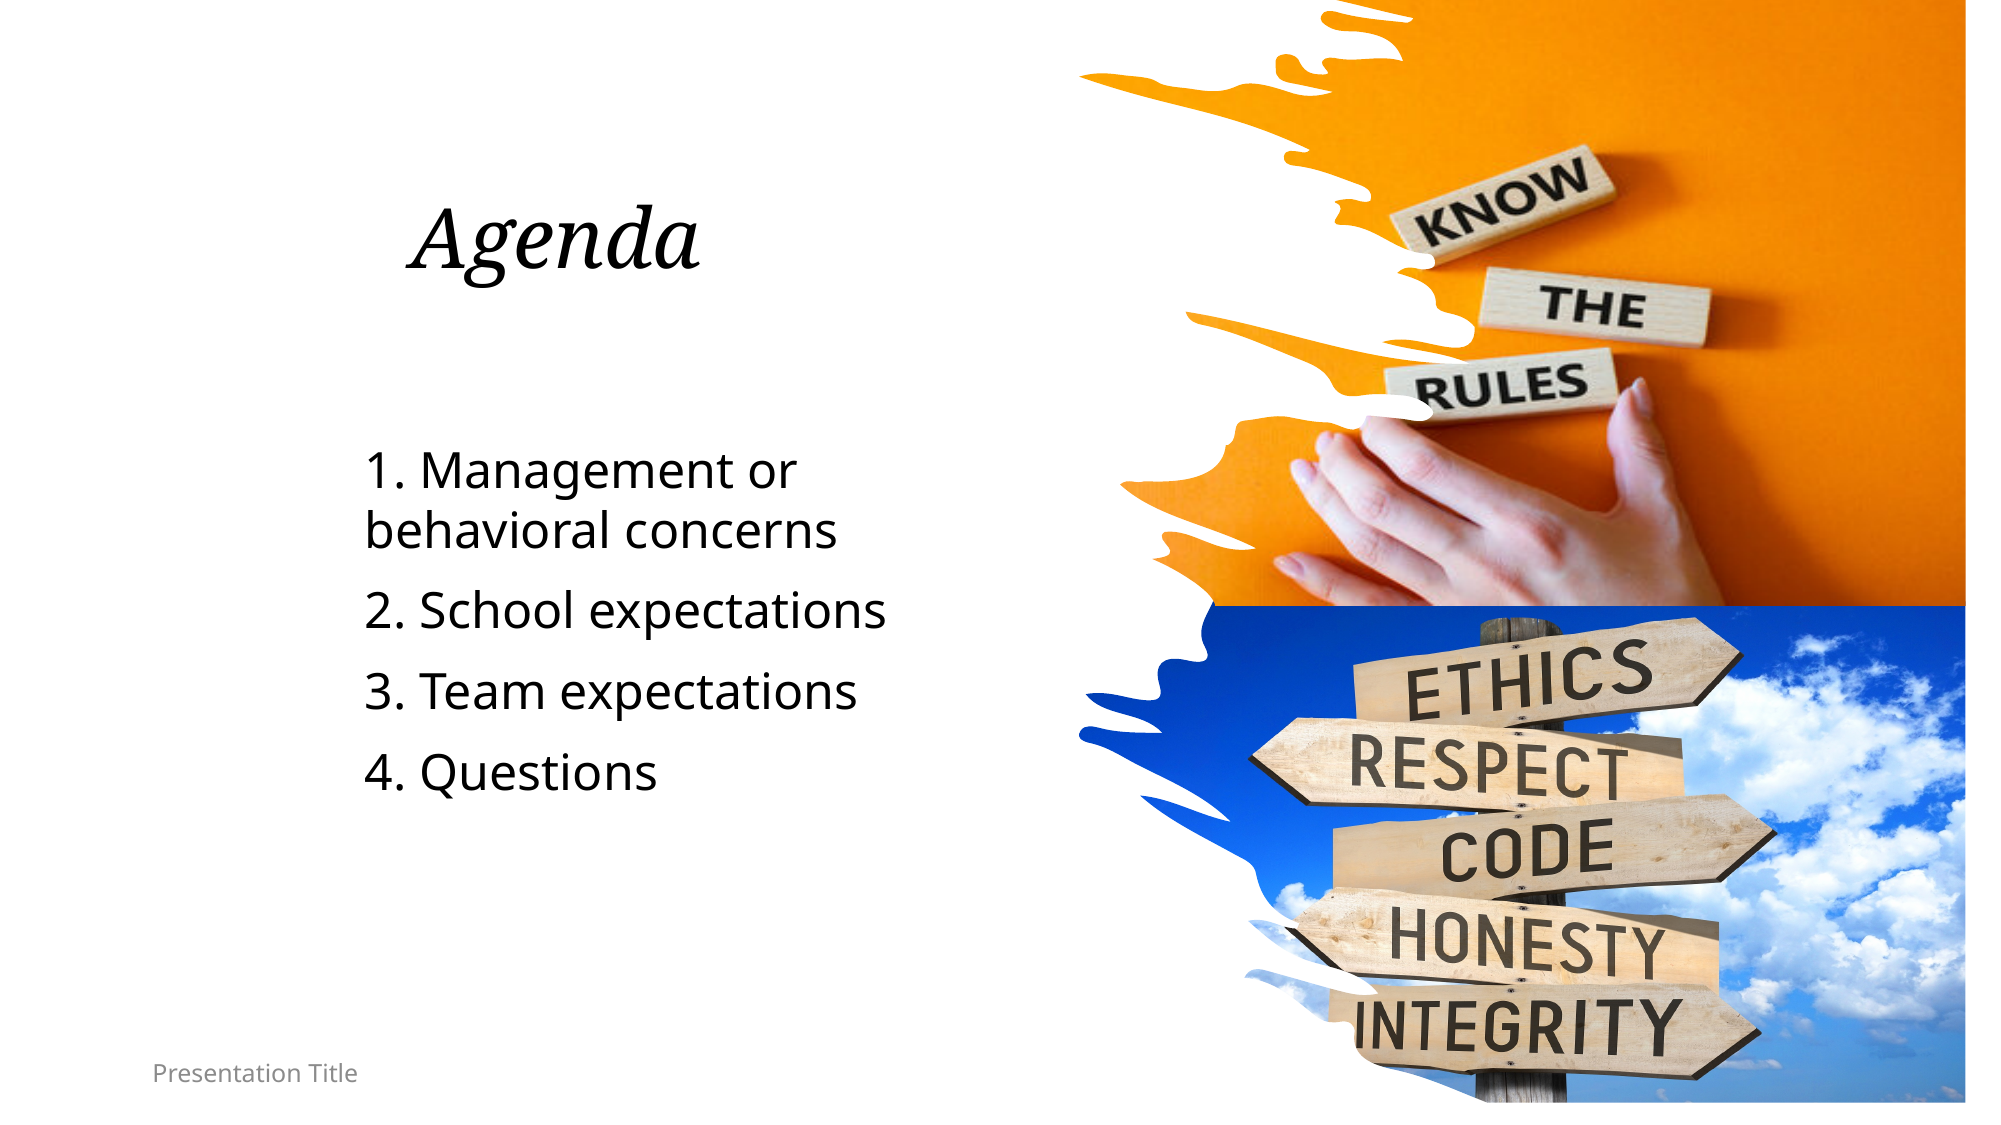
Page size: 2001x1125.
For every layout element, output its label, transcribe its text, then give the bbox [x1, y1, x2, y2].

footer Presentation Title [137, 1042, 813, 1103]
picture [1079, 0, 1966, 1103]
list 1. Management or behavioral concerns 2. School expectations 3. Team expectations 4. Questions [349, 430, 976, 1010]
title Agenda [395, 68, 921, 414]
